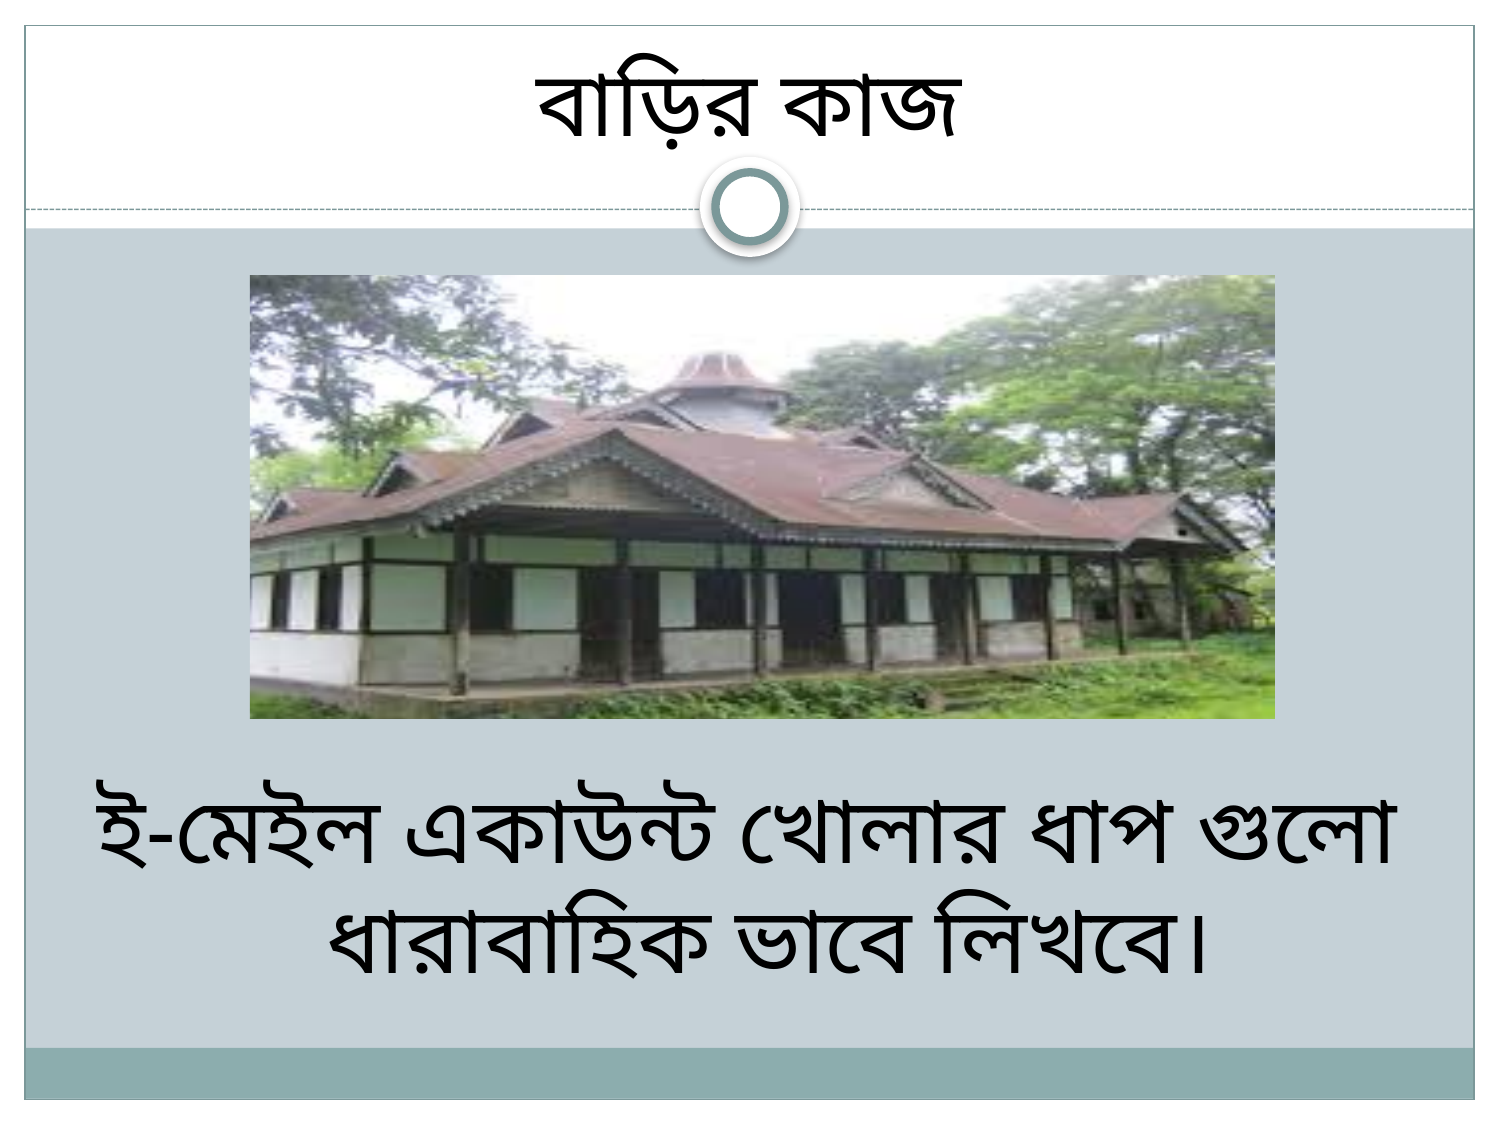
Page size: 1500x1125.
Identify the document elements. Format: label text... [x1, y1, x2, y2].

picture [249, 274, 1276, 720]
title বাড়ির কাজ [49, 37, 1450, 162]
list ই-মেইল একাউন্ট খোলার ধাপ গুলো ধারাবাহিক ভাবে লিখবে। [49, 250, 1445, 1001]
